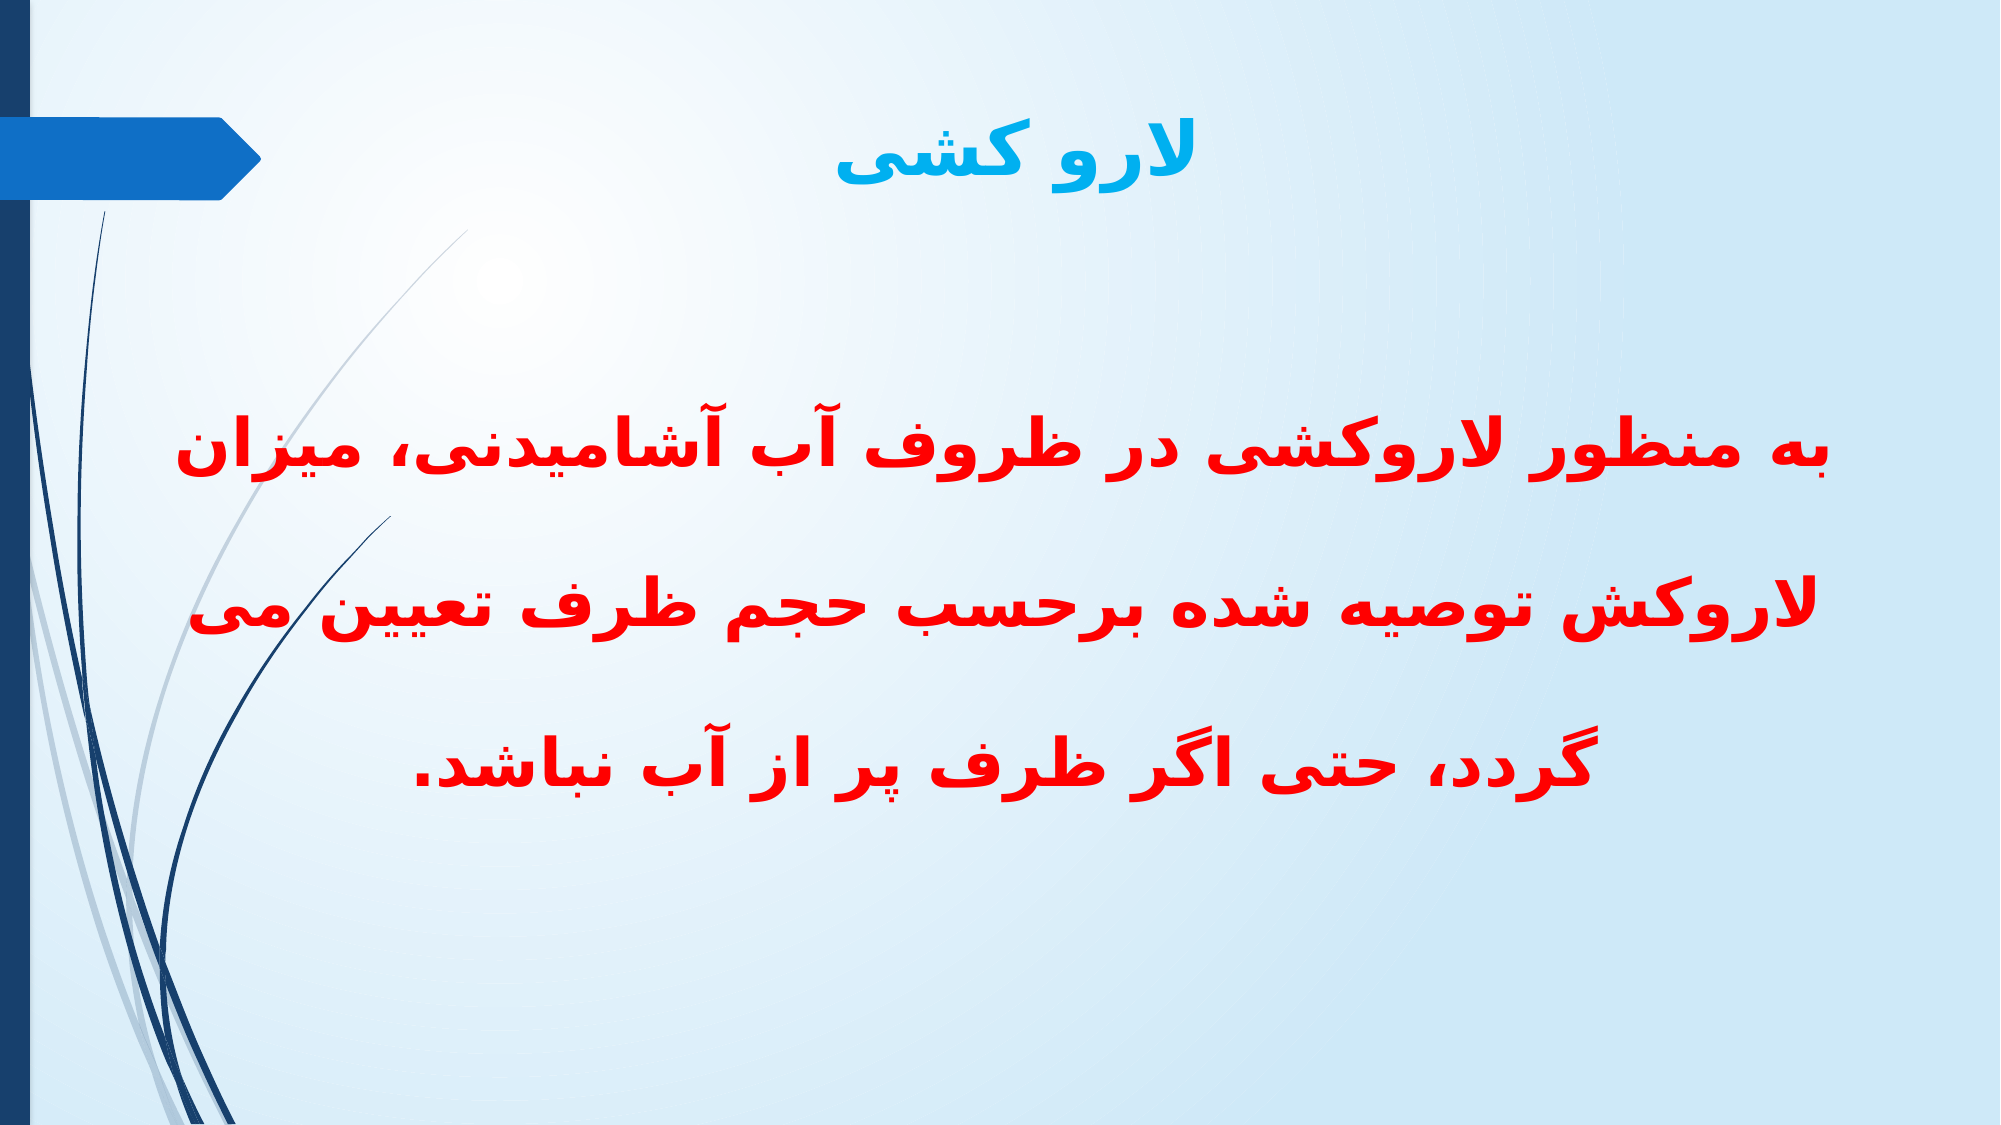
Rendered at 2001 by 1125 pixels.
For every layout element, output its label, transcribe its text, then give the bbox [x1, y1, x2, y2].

list به منظور لاروکشی در ظروف آب آشامیدنی، میزان لاروکش توصیه شده برحسب حجم ظرف تعیین می گردد، حتی اگر ظرف پر از آب نباشد. [133, 231, 1877, 1052]
title لارو کشی [218, 93, 1817, 231]
